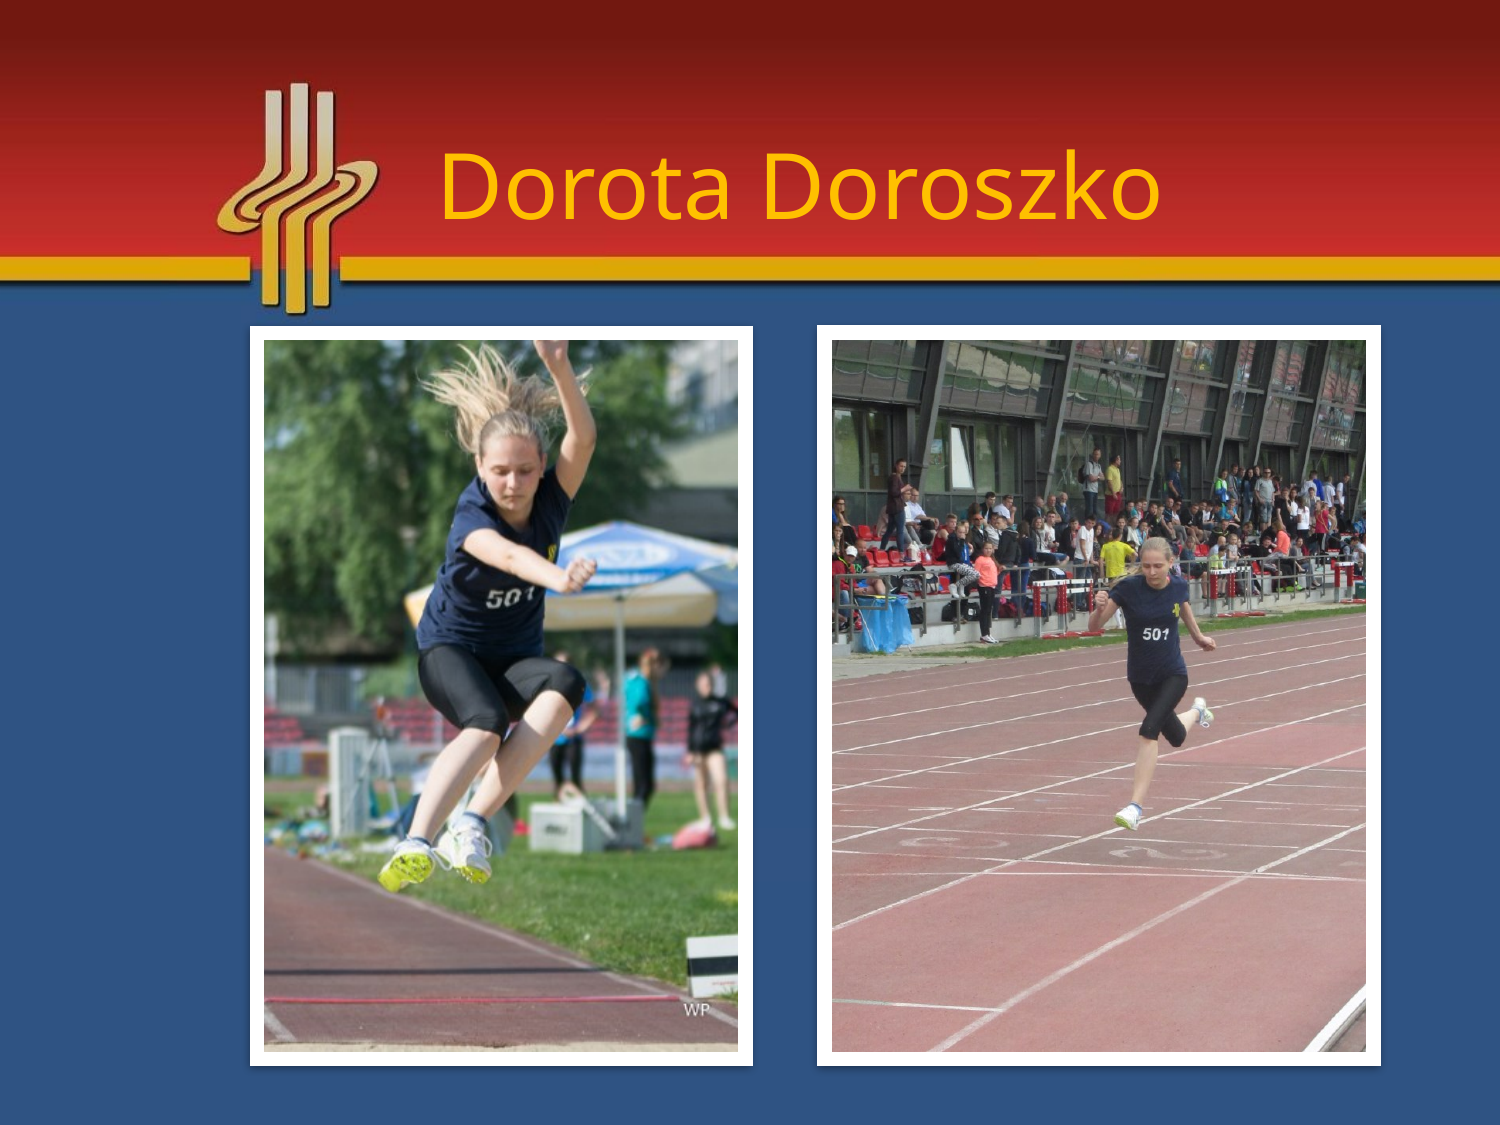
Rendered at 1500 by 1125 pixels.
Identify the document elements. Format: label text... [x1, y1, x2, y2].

title Dorota Doroszko [386, 117, 1214, 248]
picture [0, 0, 1500, 1125]
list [264, 339, 739, 1052]
